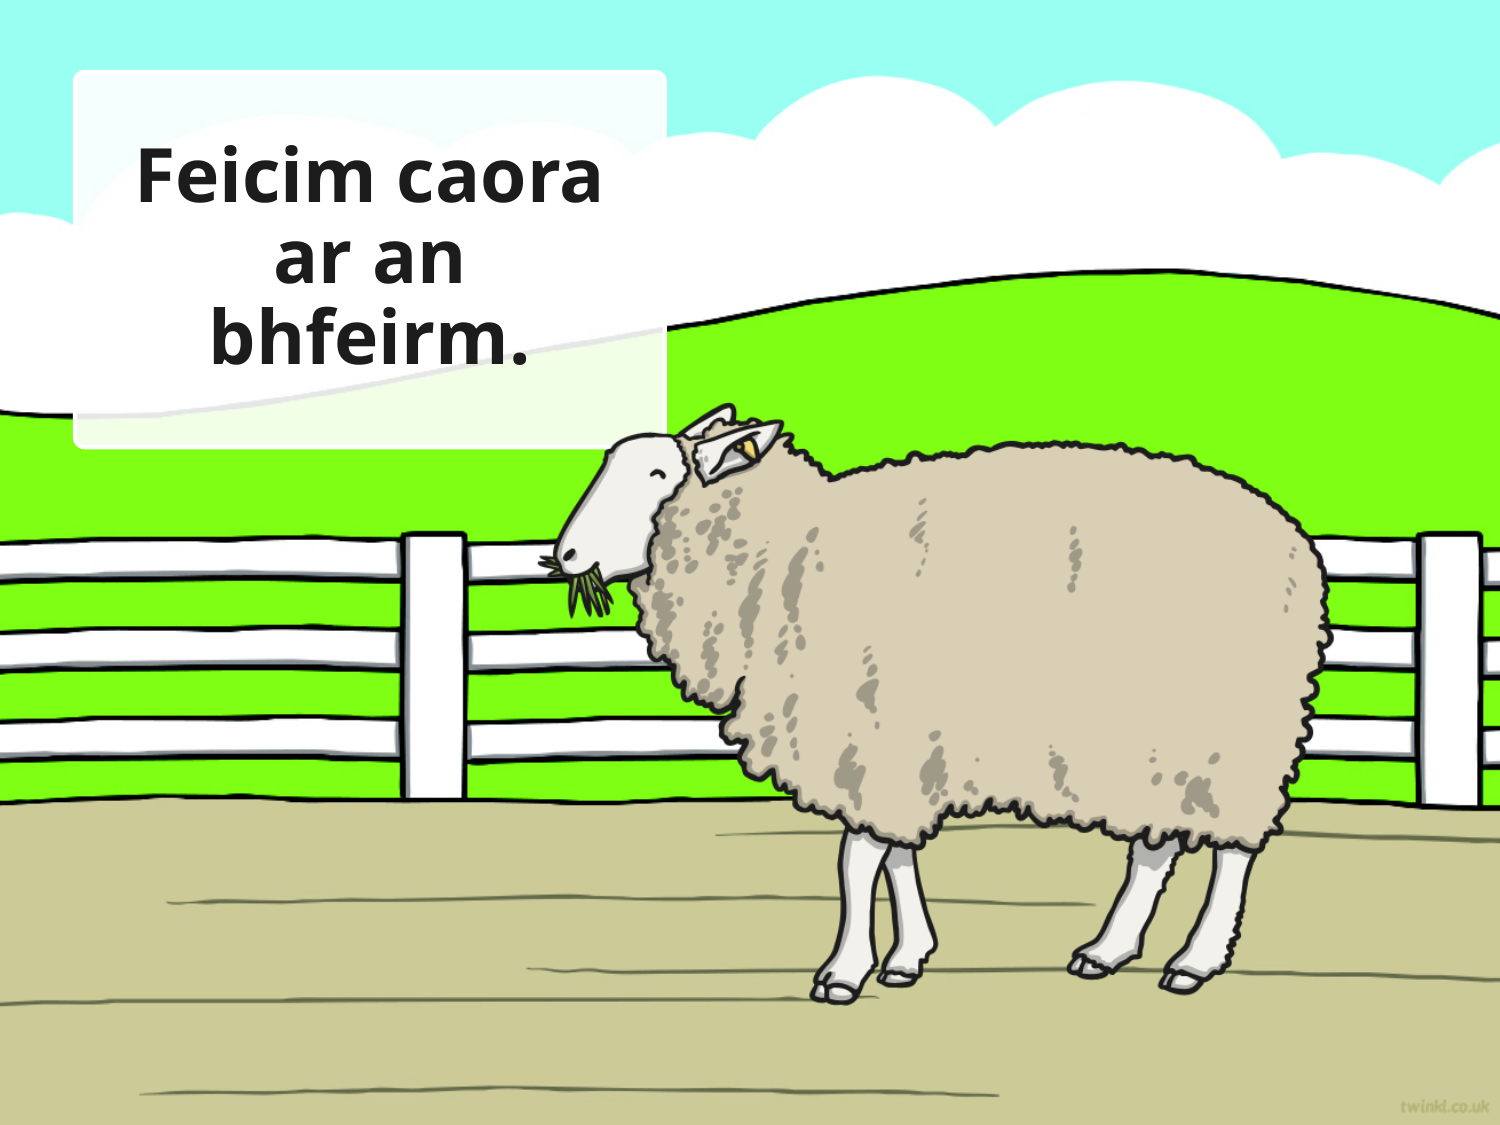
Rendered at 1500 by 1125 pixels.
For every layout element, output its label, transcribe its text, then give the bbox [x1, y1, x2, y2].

title Feicim caora ar an bhfeirm. [73, 70, 667, 449]
picture [0, 0, 1500, 1125]
